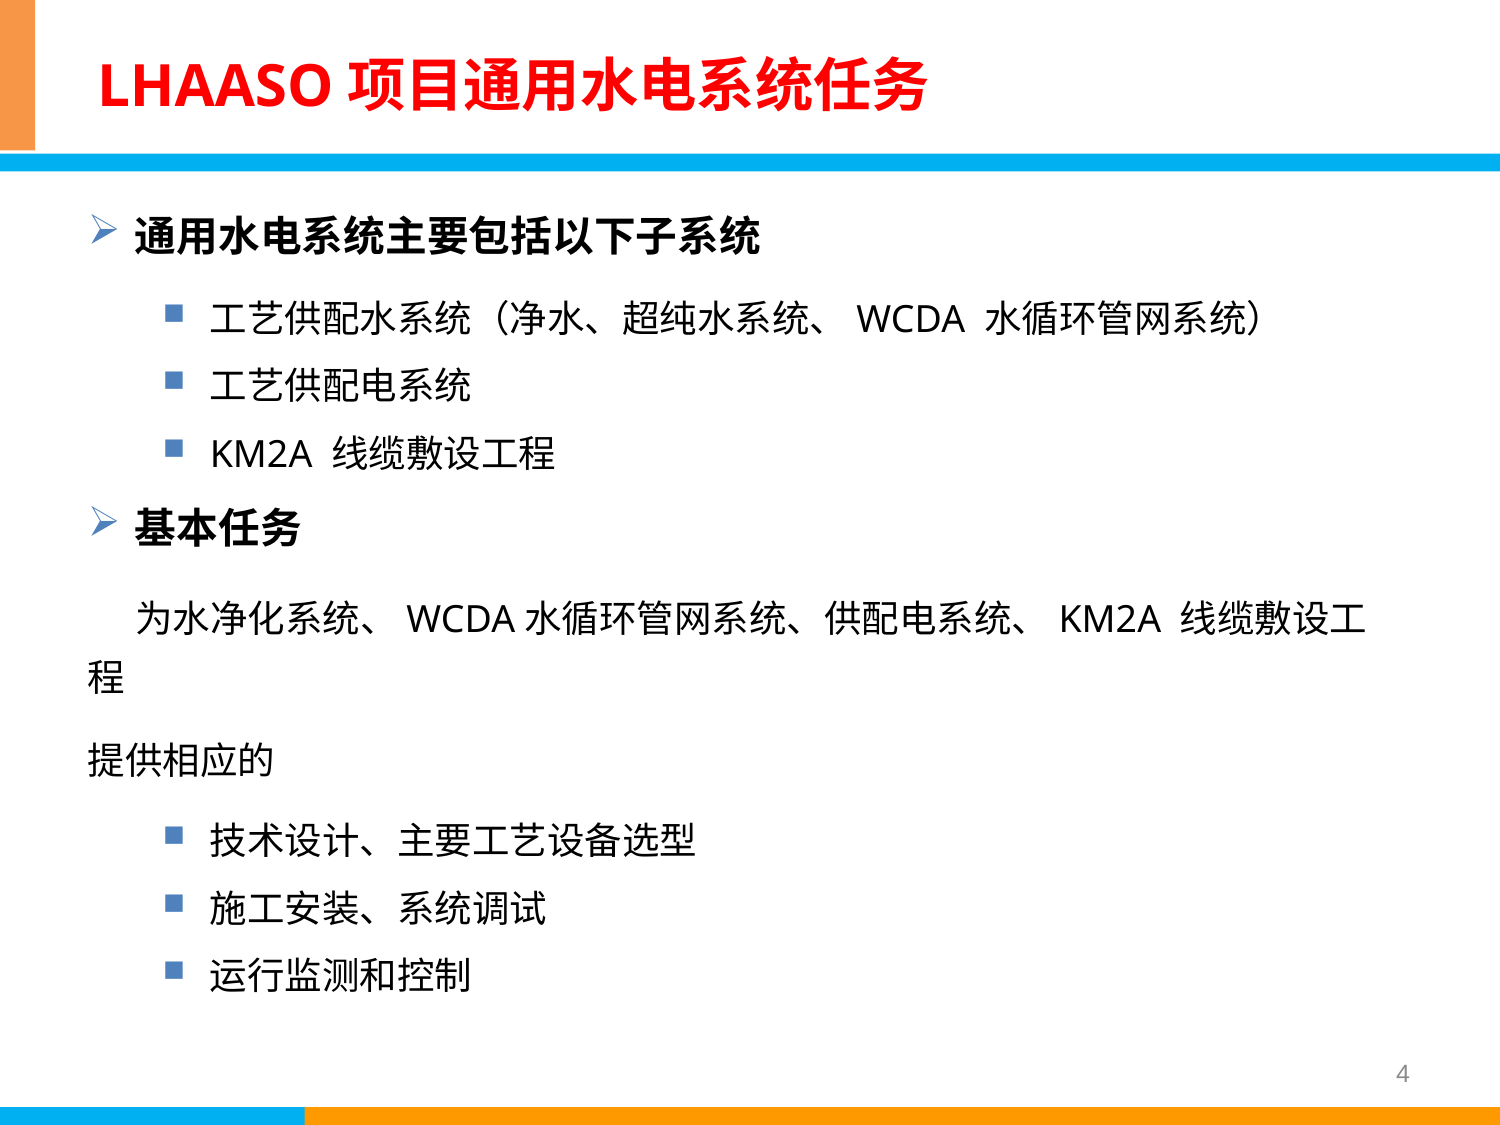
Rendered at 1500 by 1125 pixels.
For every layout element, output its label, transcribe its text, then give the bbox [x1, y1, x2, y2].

title LHAASO项目通用水电系统任务 [82, 23, 1407, 143]
slide_number 4 [1074, 1042, 1425, 1103]
text_box 通用水电系统主要包括以下子系统 工艺供配水系统（净水、超纯水系统、WCDA 水循环管网系统） 工艺供配电系统 KM2A 线缆敷设工程 基本任务 为水净化系统、WCDA水循环管网系统、供配电系统、KM2A 线缆敷设工程 提供相应的 技术设计、主要工艺设备选型 施工安装、系统调试 运行监测和控制 [73, 187, 1415, 1073]
